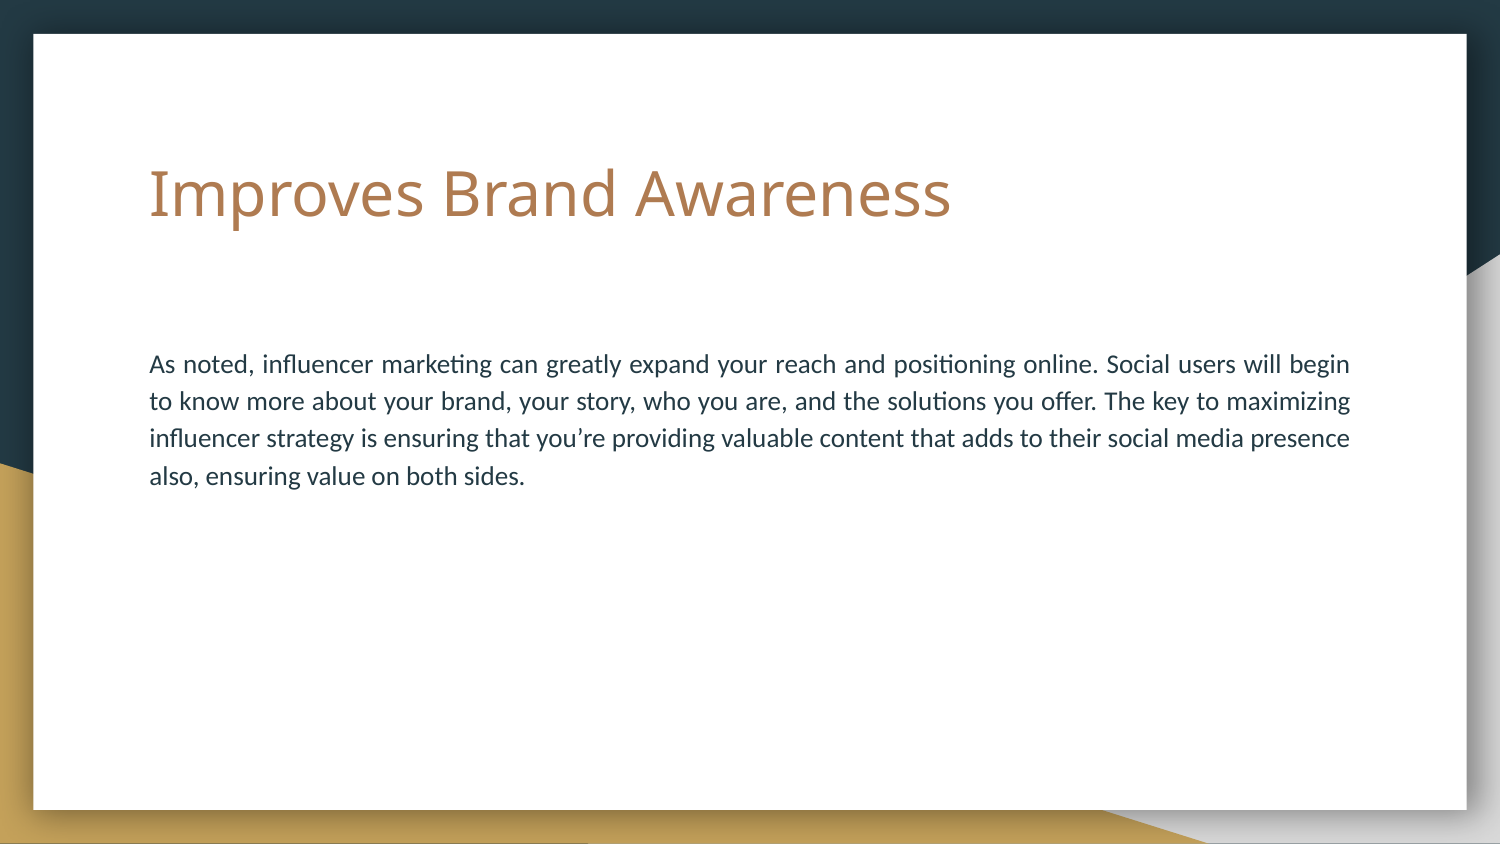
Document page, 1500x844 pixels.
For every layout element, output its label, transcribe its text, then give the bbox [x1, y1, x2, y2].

title Improves Brand Awareness [134, 138, 1366, 296]
list As noted, influencer marketing can greatly expand your reach and positioning online. Social users will begin to know more about your brand, your story, who you are, and the solutions you offer. The key to maximizing influencer strategy is ensuring that you’re providing valuable content that adds to their social media presence also, ensuring value on both sides. [134, 326, 1366, 729]
